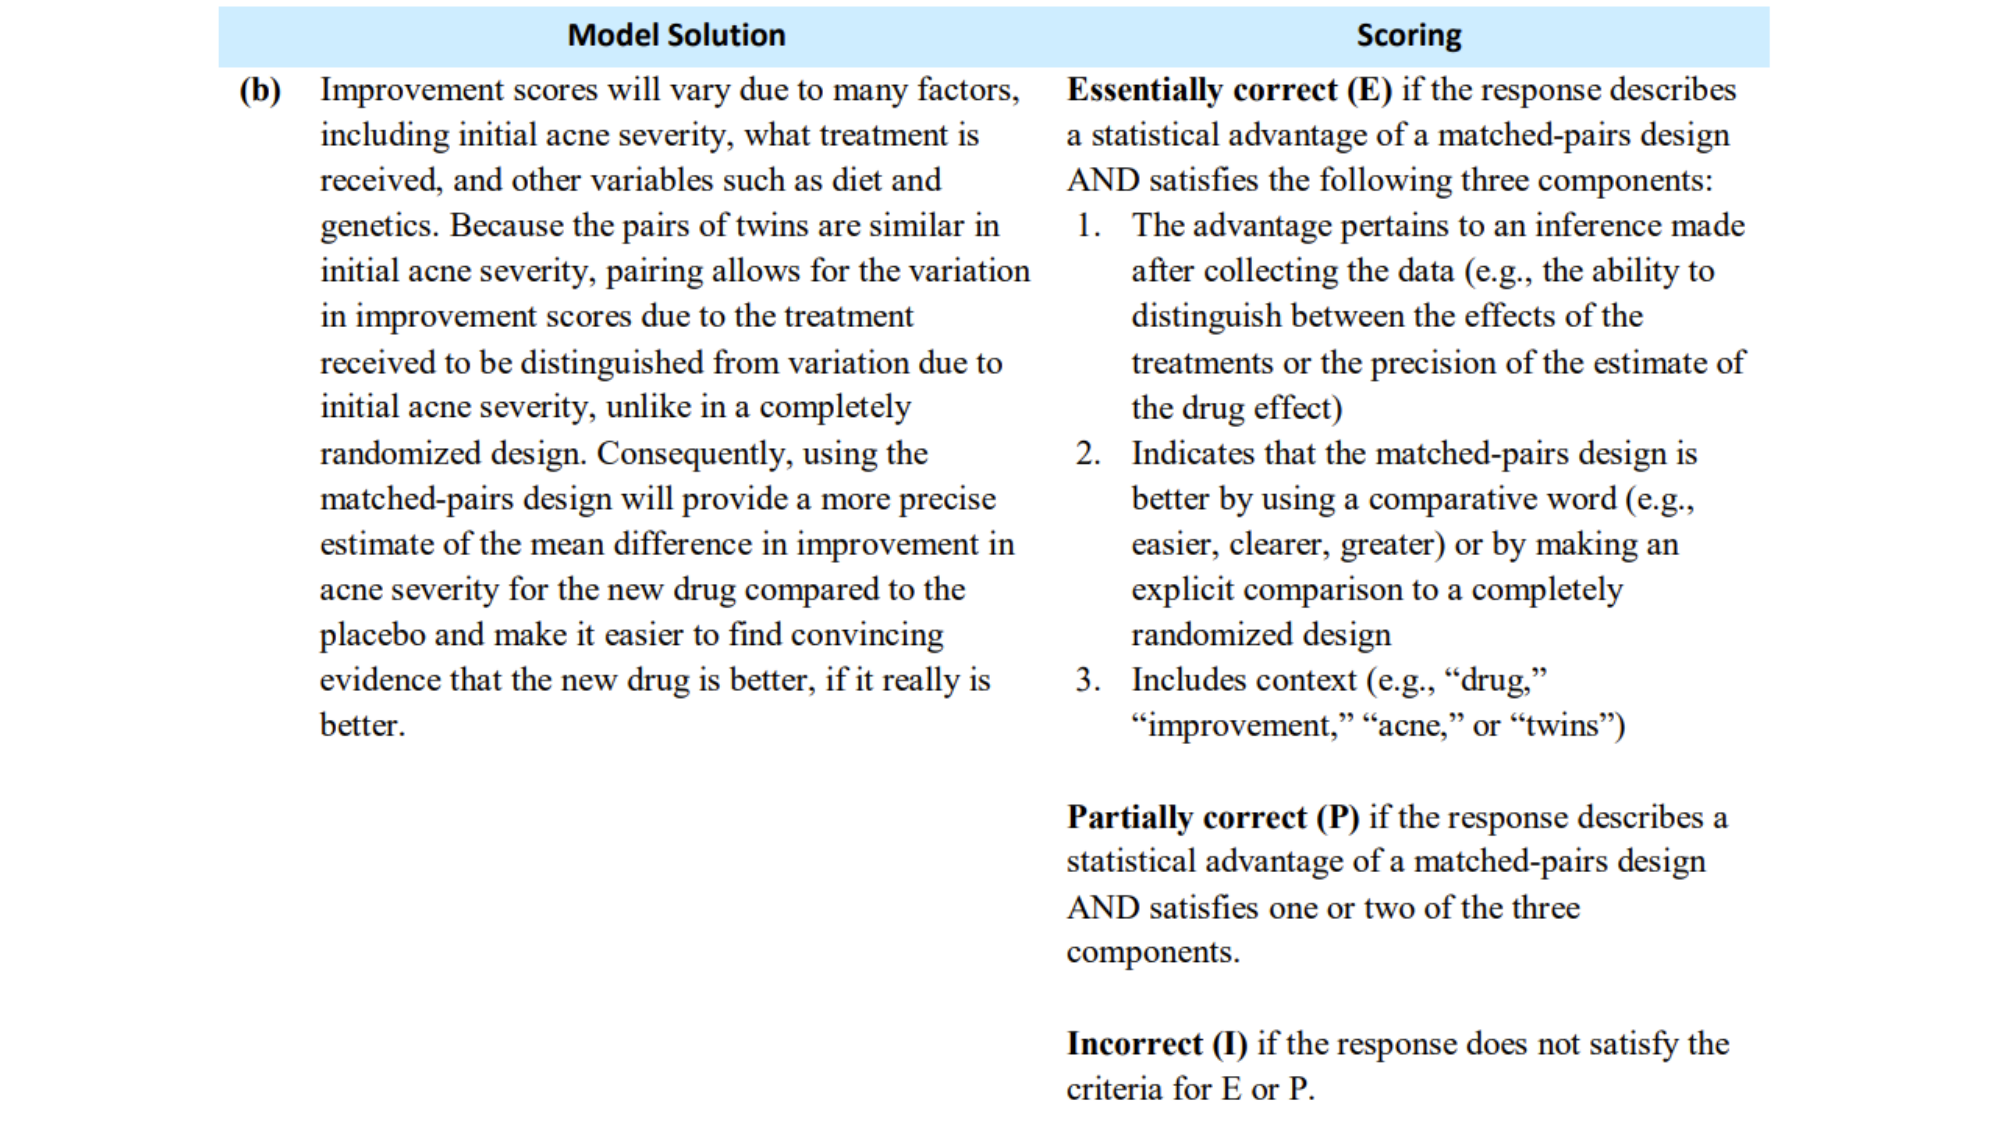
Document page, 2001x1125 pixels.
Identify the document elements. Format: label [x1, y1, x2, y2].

picture [204, 0, 1795, 1125]
